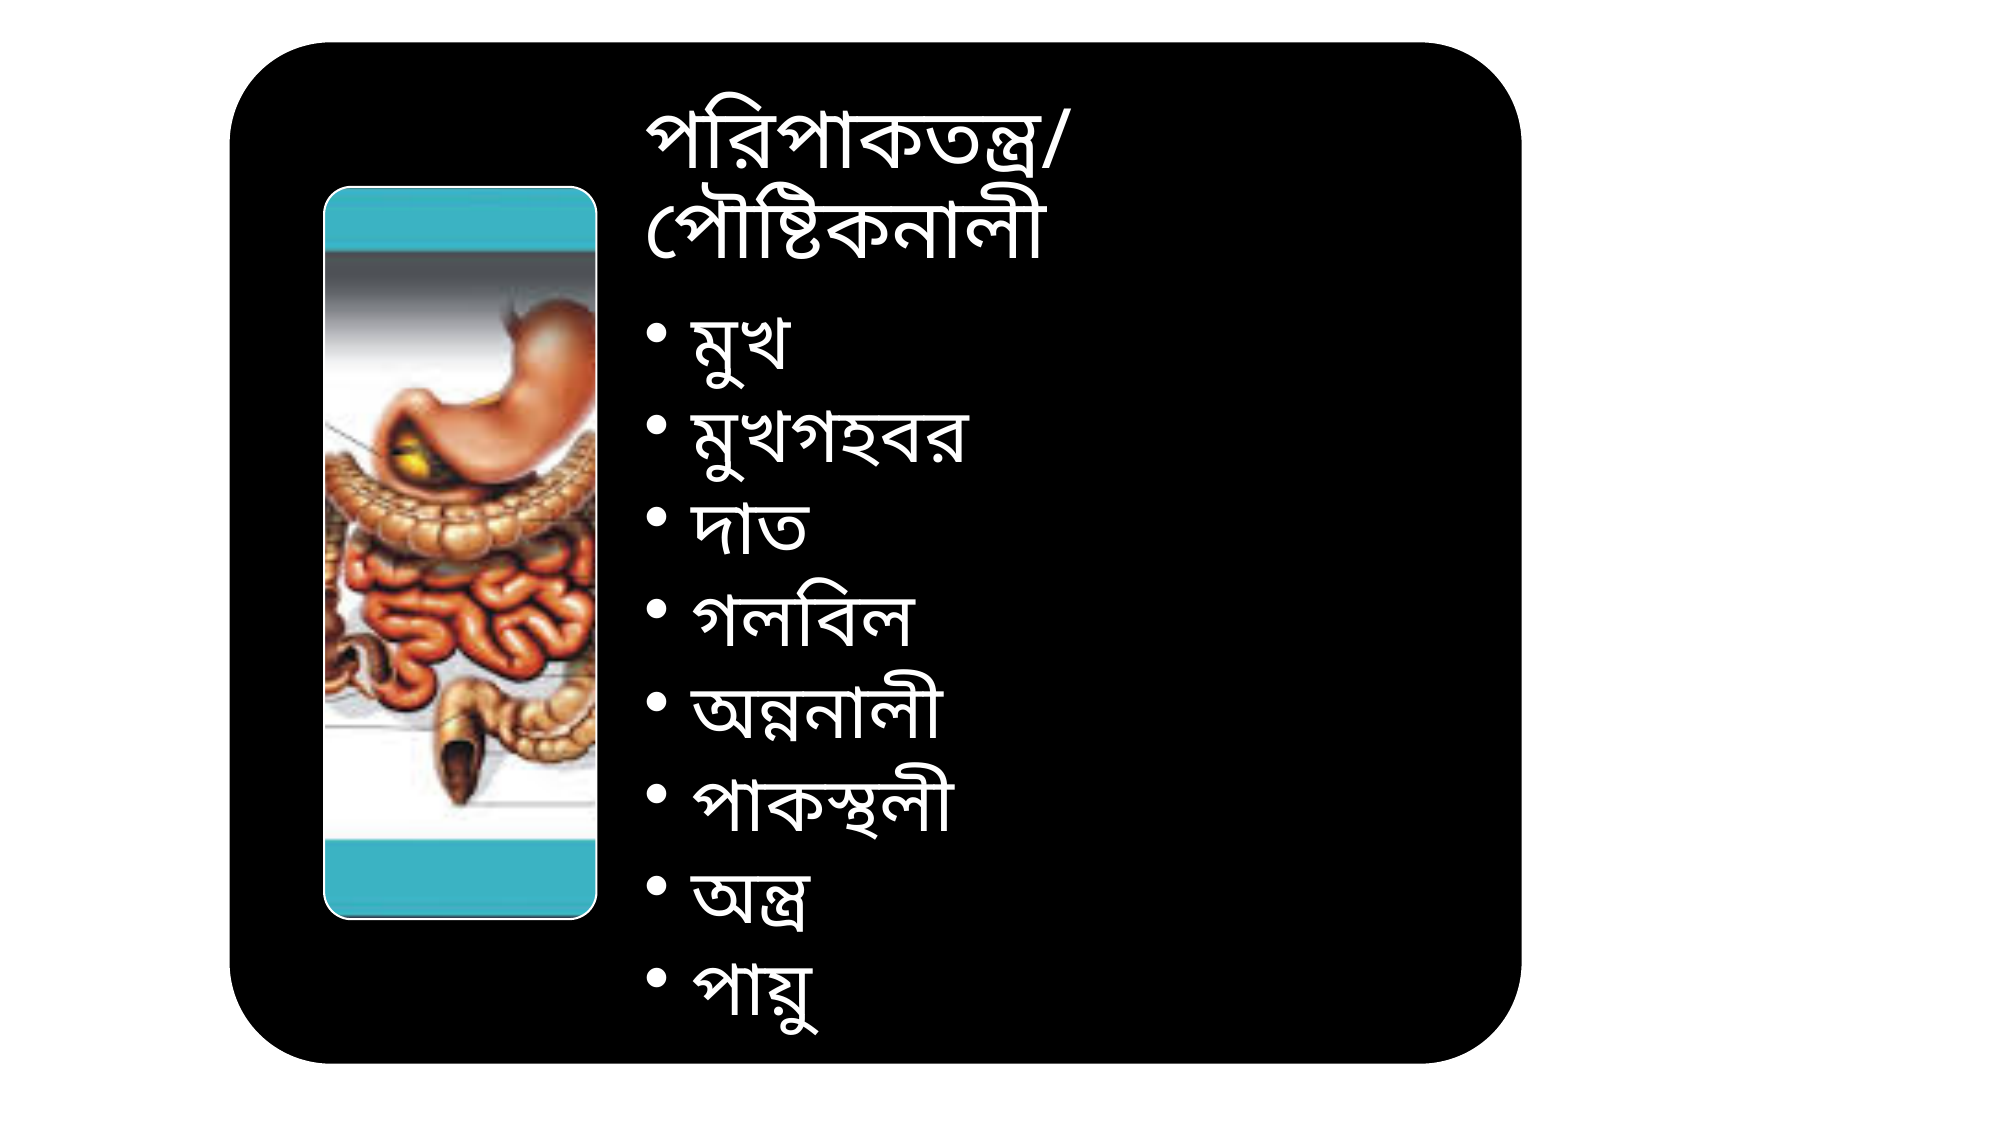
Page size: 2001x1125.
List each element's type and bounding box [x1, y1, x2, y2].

text_box [228, 41, 1523, 1066]
